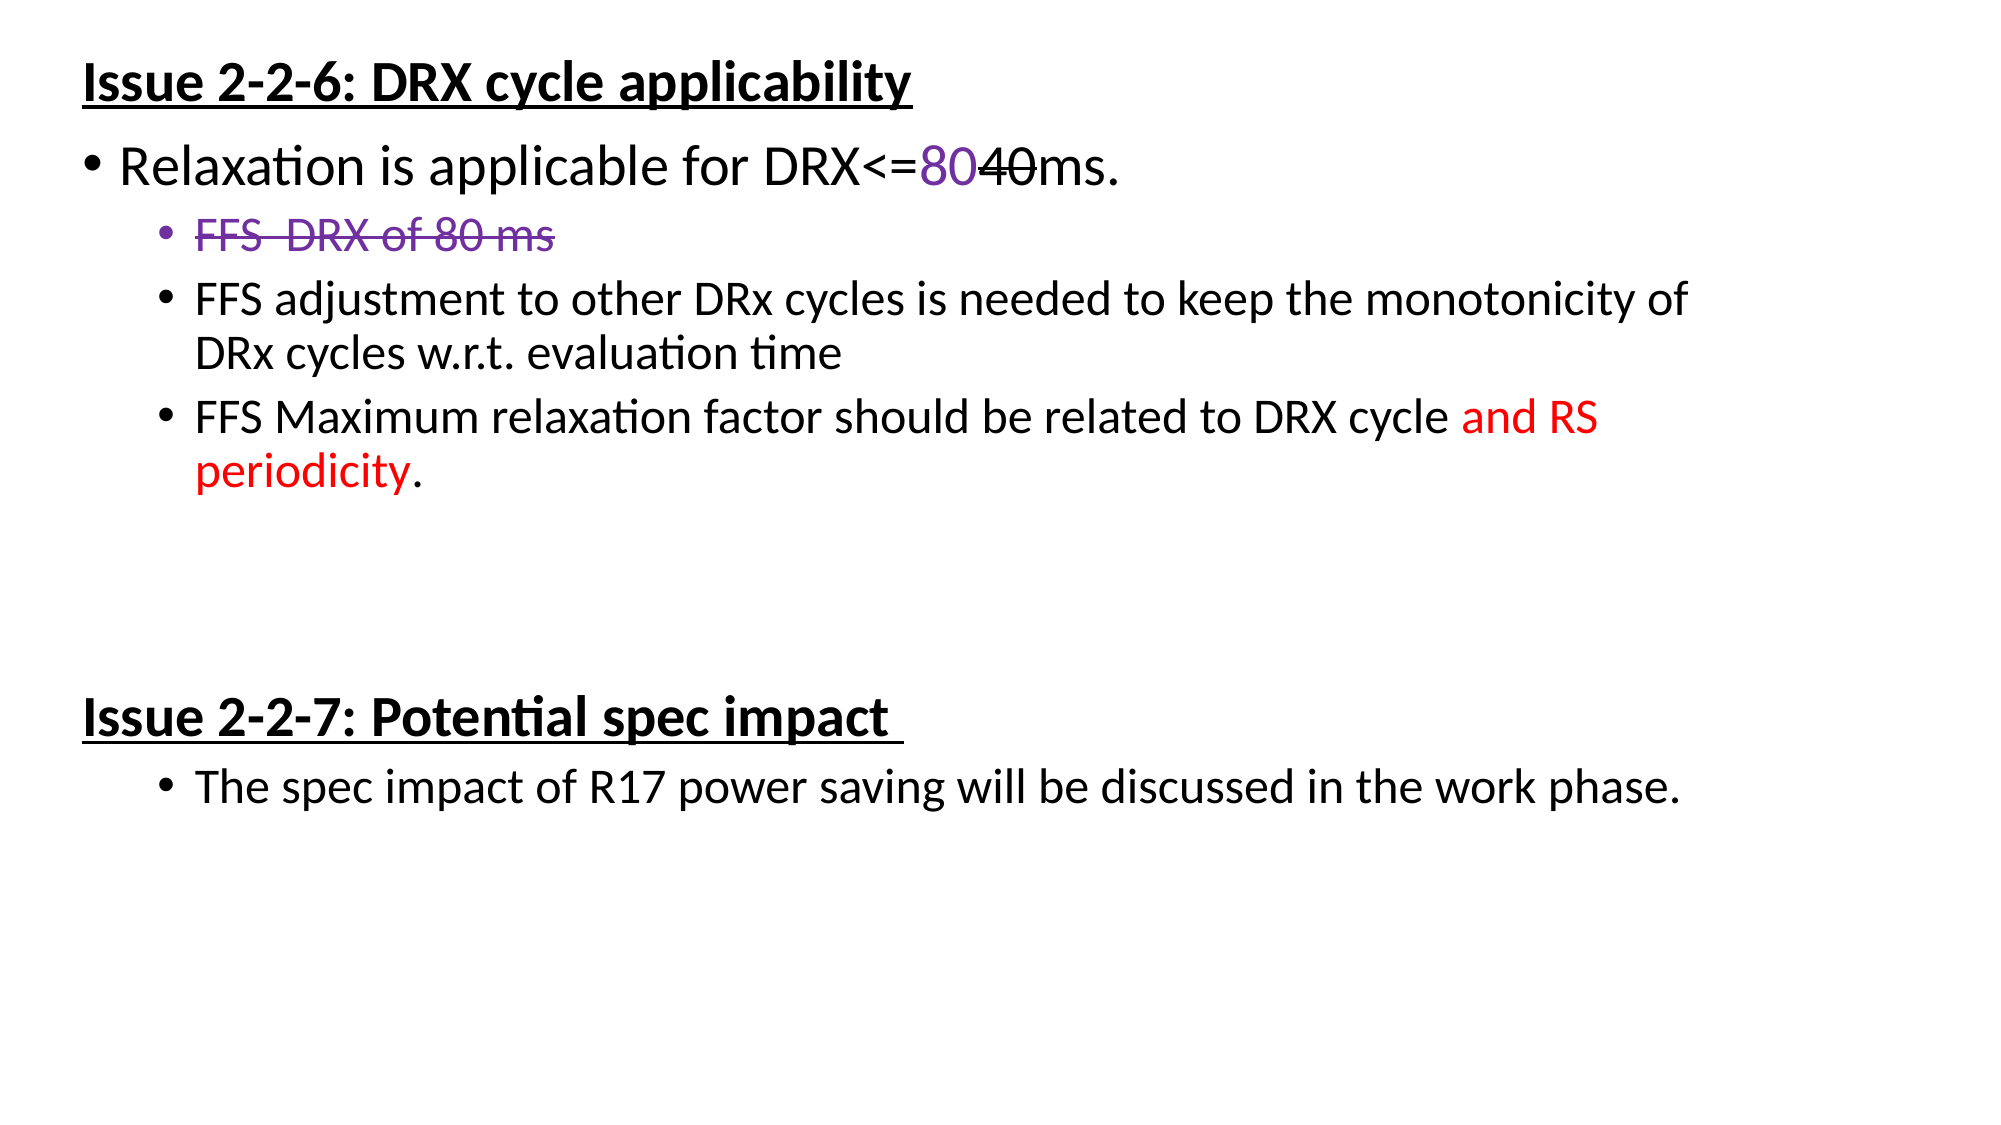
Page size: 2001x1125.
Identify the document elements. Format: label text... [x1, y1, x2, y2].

list Issue 2-2-6: DRX cycle applicability Relaxation is applicable for DRX<=8040ms. FFS DRX of 80 ms FFS adjustment to other DRx cycles is needed to keep the monotonicity of DRx cycles w.r.t. evaluation time FFS Maximum relaxation factor should be related to DRX cycle and RS periodicity. Issue 2-2-7: Potential spec impact The spec impact of R17 power saving will be discussed in the work phase. [67, 43, 1793, 868]
